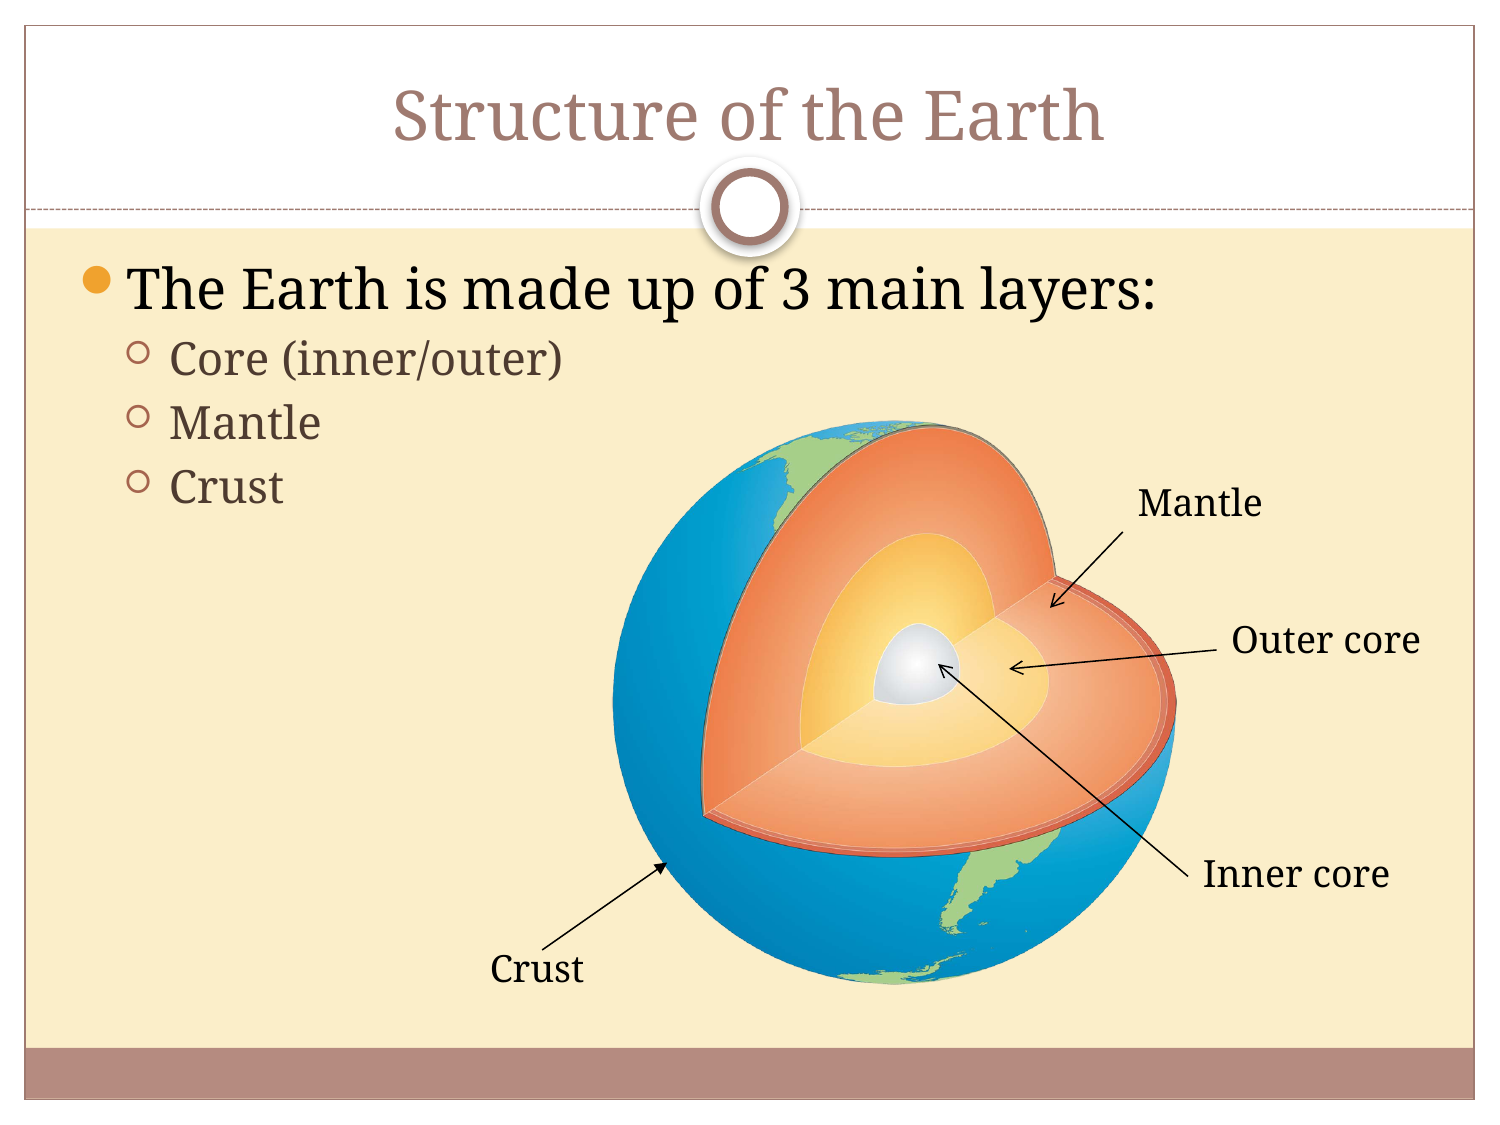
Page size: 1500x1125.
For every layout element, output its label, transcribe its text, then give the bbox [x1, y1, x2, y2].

list The Earth is made up of 3 main layers: Core (inner/outer) Mantle Crust [64, 245, 1460, 996]
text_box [937, 663, 1189, 877]
text_box Inner core [1195, 842, 1464, 903]
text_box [1049, 531, 1124, 609]
text_box Mantle [1195, 471, 1311, 532]
text_box Crust [474, 938, 593, 998]
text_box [1008, 649, 1217, 670]
picture [940, 877, 1010, 935]
text_box Outer core [1216, 608, 1500, 669]
title Structure of the Earth [49, 37, 1450, 162]
picture [599, 407, 1189, 996]
